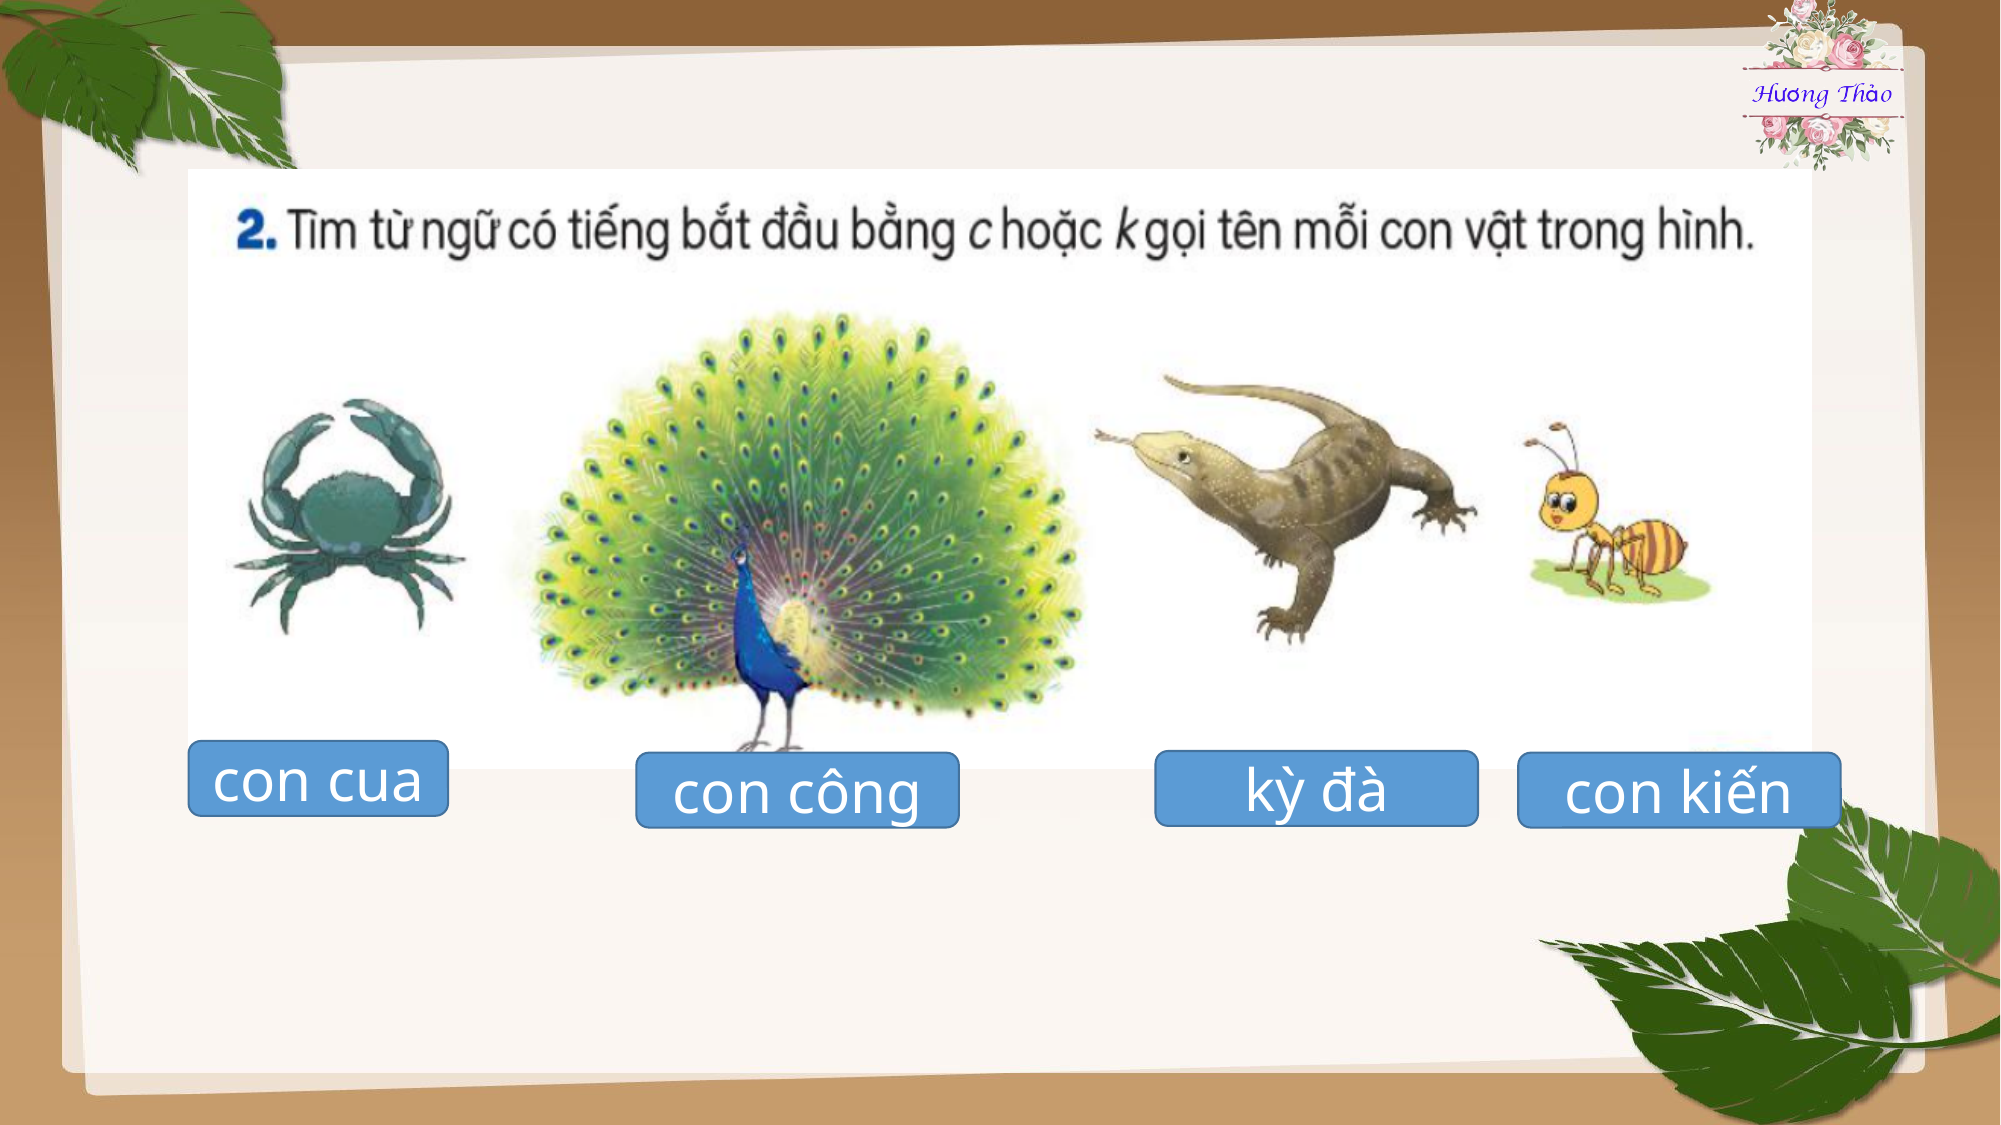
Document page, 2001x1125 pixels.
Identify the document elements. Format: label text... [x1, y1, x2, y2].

text_box kỳ đà [1154, 769, 1480, 827]
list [1703, 0, 1942, 210]
text_box con cua [187, 749, 450, 817]
text_box con kiến [1517, 751, 1842, 829]
text_box con công [635, 769, 960, 829]
picture [0, 0, 2001, 1125]
